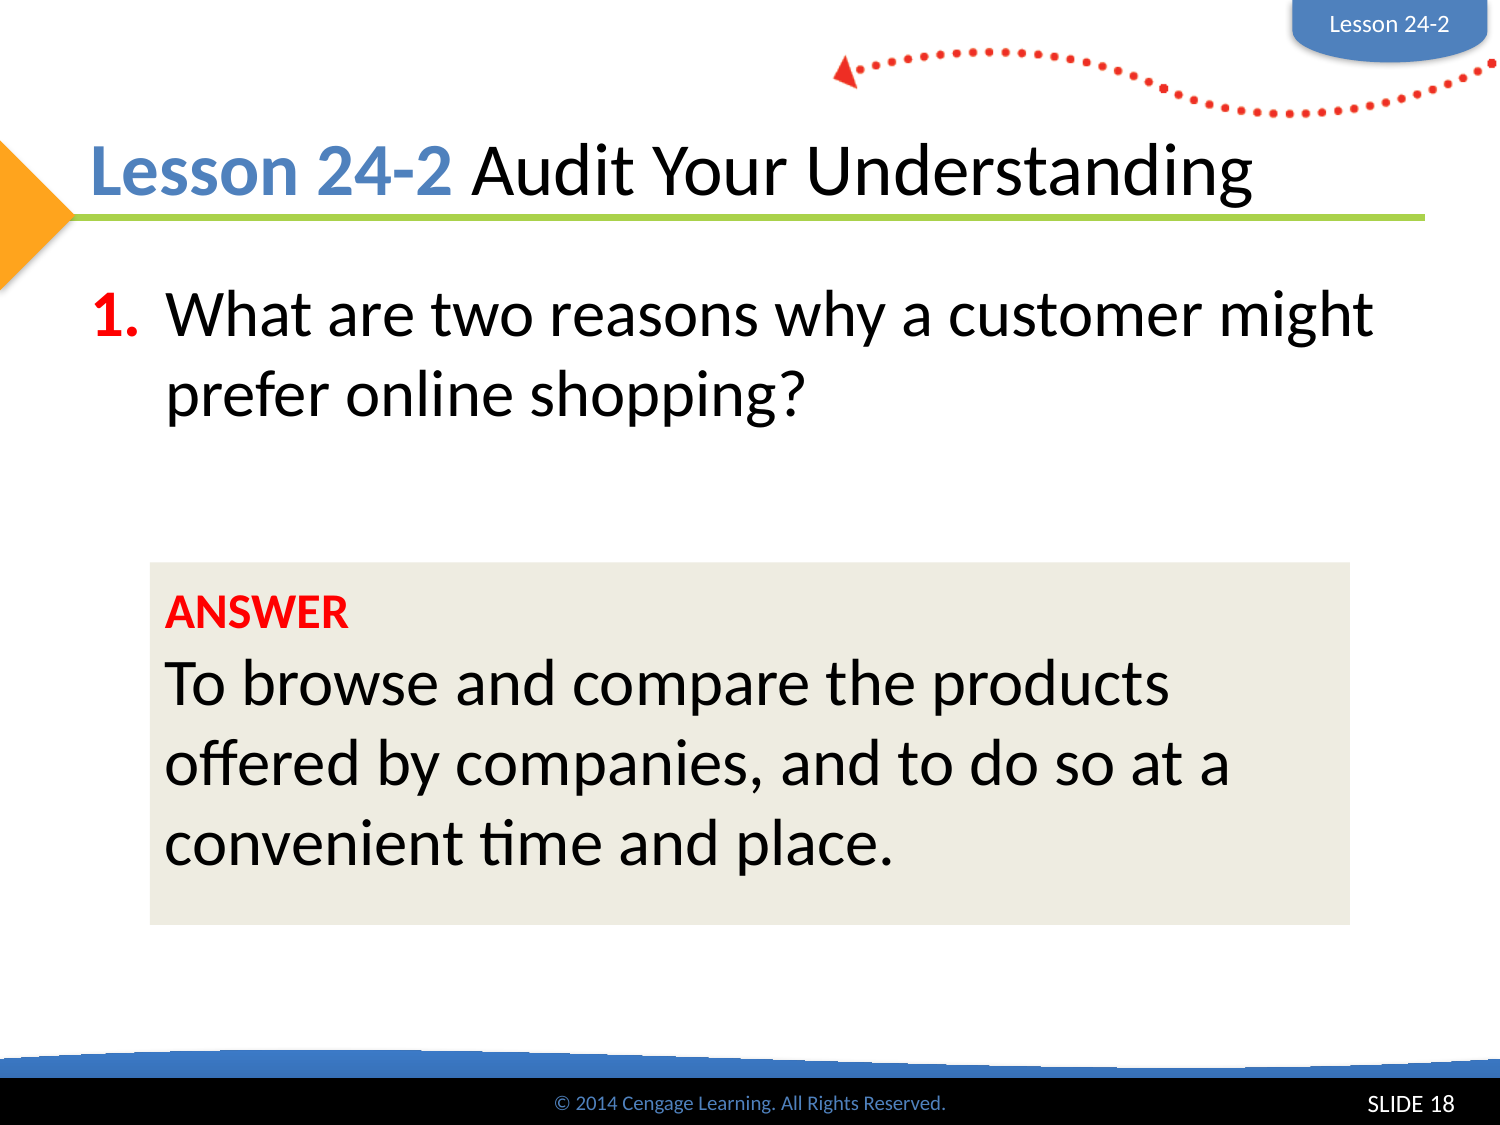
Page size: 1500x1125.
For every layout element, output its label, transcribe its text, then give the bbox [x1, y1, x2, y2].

list 1. What are two reasons why a customer might prefer online shopping? [75, 262, 1425, 1005]
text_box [1292, 0, 1488, 63]
title Lesson 24-2 Audit Your Understanding [75, 29, 1350, 218]
text_box ANSWER To browse and compare the products offered by companies, and to do so at a convenient time and place. [148, 560, 1352, 927]
slide_number SLIDE 18 [1170, 1080, 1470, 1125]
picture [827, 37, 1500, 126]
text_box [0, 138, 78, 293]
